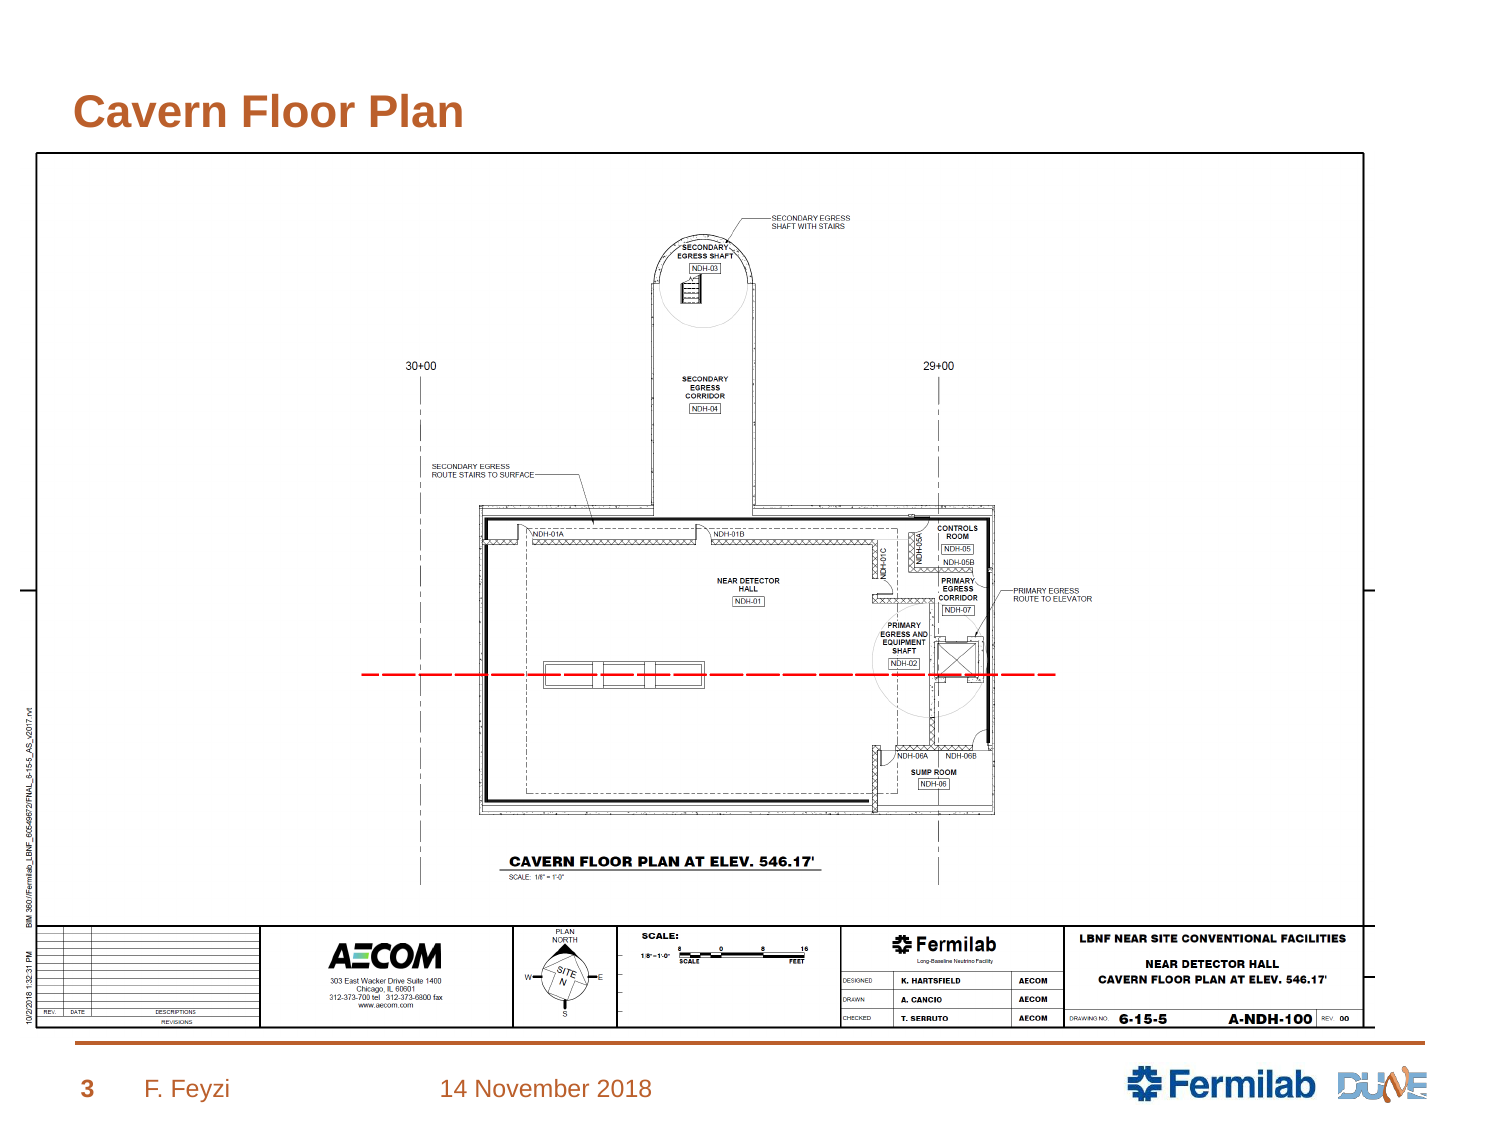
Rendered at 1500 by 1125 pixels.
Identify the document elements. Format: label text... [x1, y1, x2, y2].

footer F. Feyzi [142, 1072, 388, 1103]
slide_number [437, 1072, 675, 1103]
picture [19, 151, 1375, 1039]
slide_number 3 [39, 1072, 95, 1103]
title Cavern Floor Plan [72, 81, 1428, 137]
picture [1123, 1062, 1319, 1105]
picture [1338, 1066, 1427, 1103]
